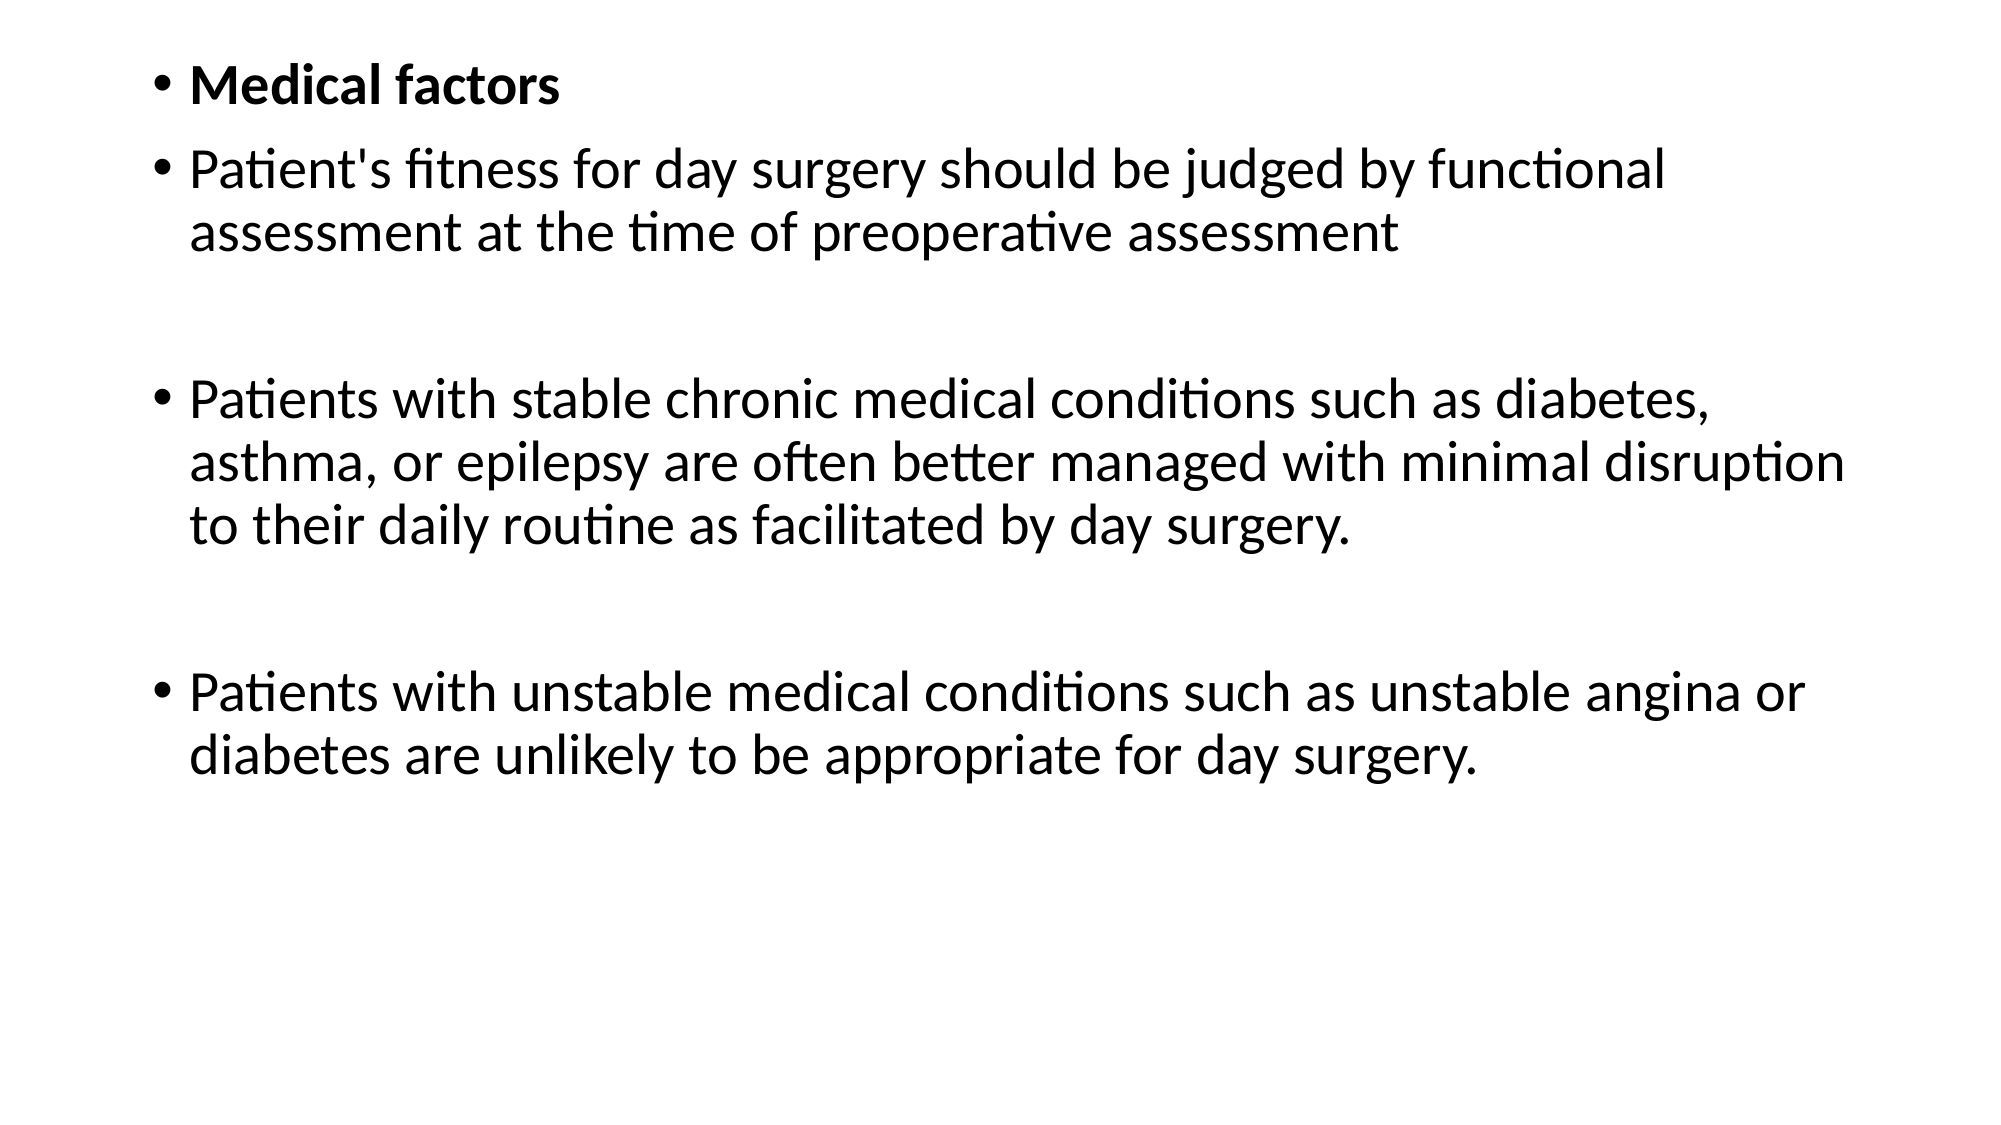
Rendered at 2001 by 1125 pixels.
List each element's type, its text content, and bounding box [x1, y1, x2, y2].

list Medical factors Patient's fitness for day surgery should be judged by functional assessment at the time of preoperative assessment Patients with stable chronic medical conditions such as diabetes, asthma, or epilepsy are often better managed with minimal disruption to their daily routine as facilitated by day surgery. Patients with unstable medical conditions such as unstable angina or diabetes are unlikely to be appropriate for day surgery. [137, 47, 1863, 1076]
